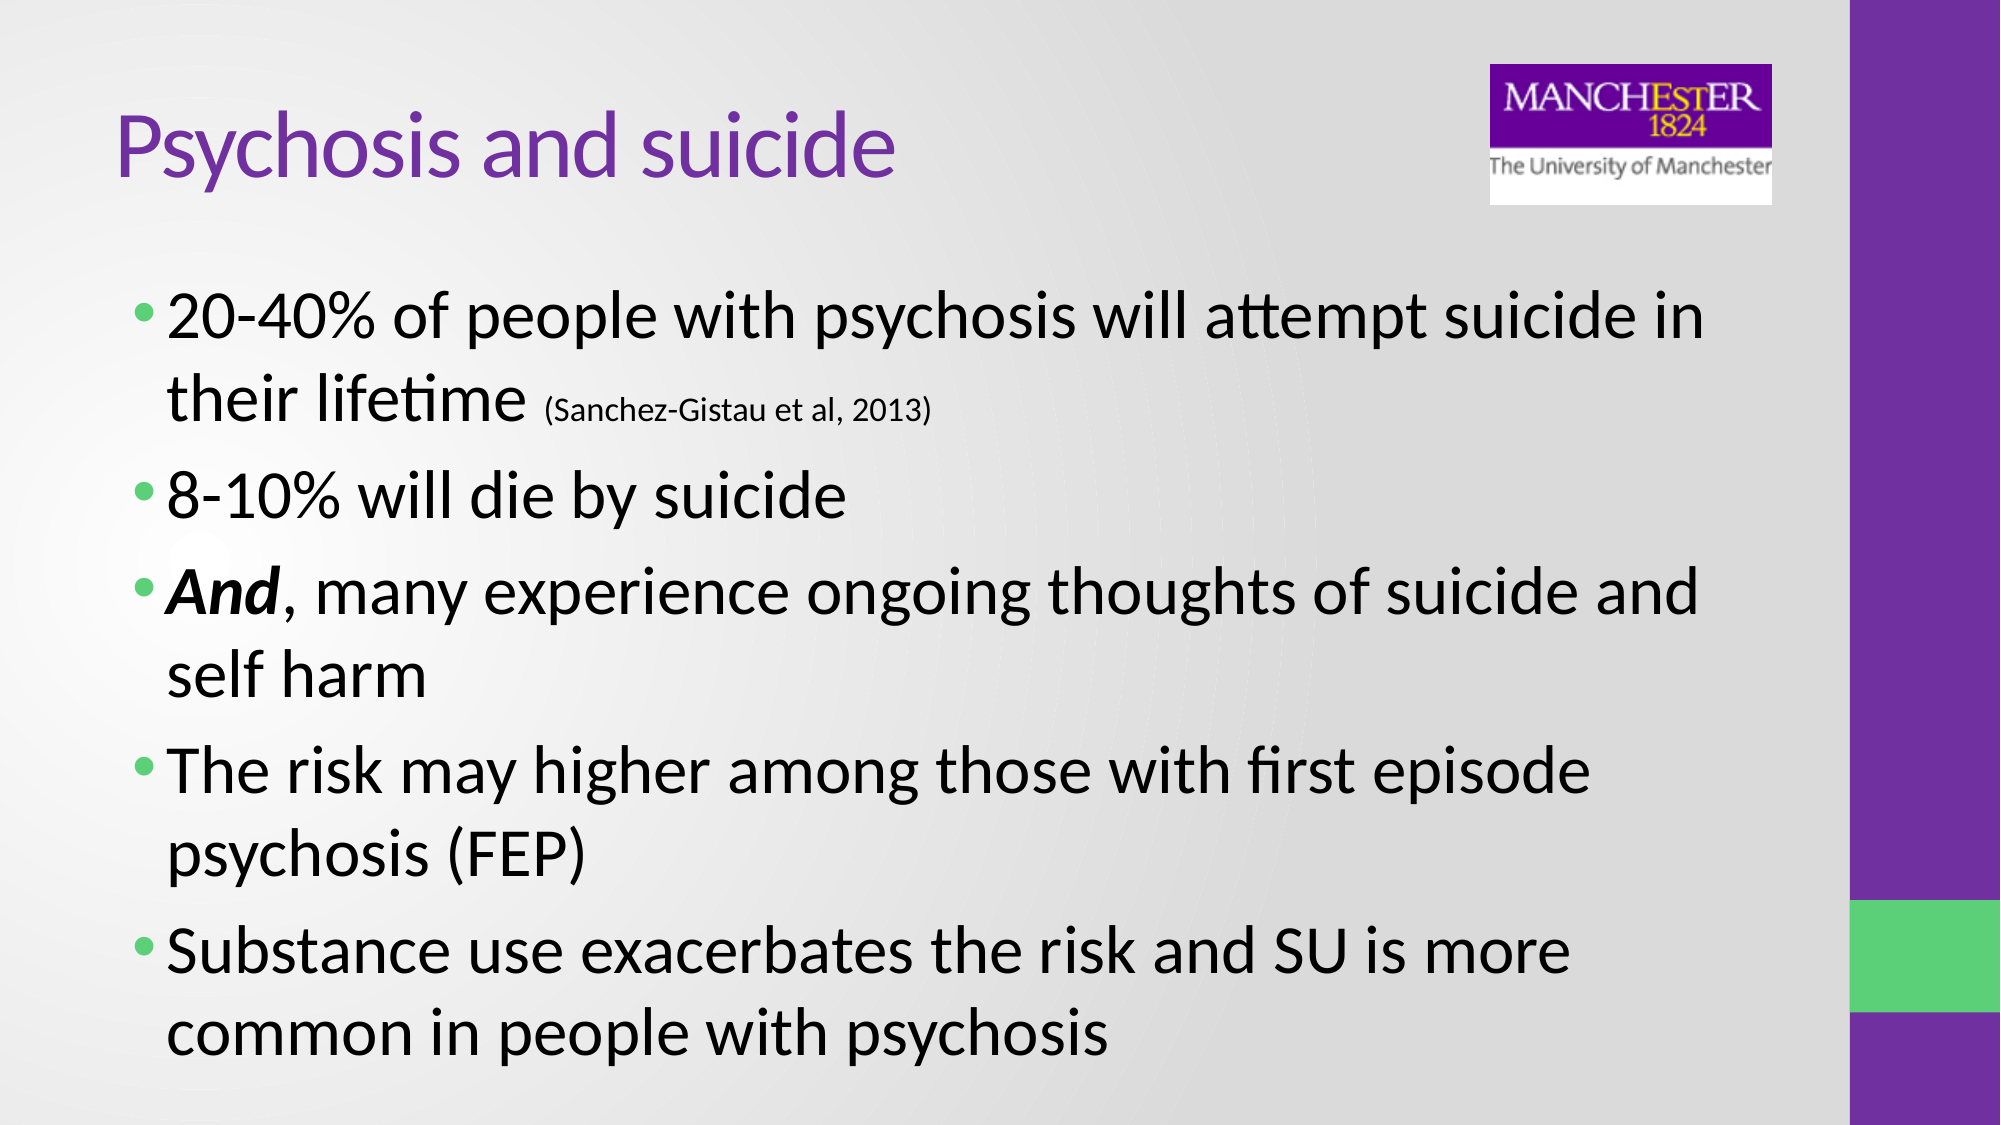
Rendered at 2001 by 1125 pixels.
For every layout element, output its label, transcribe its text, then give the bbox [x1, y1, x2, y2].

title Psychosis and suicide [99, 45, 1767, 233]
list 20-40% of people with psychosis will attempt suicide in their lifetime (Sanchez-Gistau et al, 2013) 8-10% will die by suicide And, many experience ongoing thoughts of suicide and self harm The risk may higher among those with first episode psychosis (FEP) Substance use exacerbates the risk and SU is more common in people with psychosis [99, 262, 1767, 1086]
picture [1490, 63, 1773, 206]
